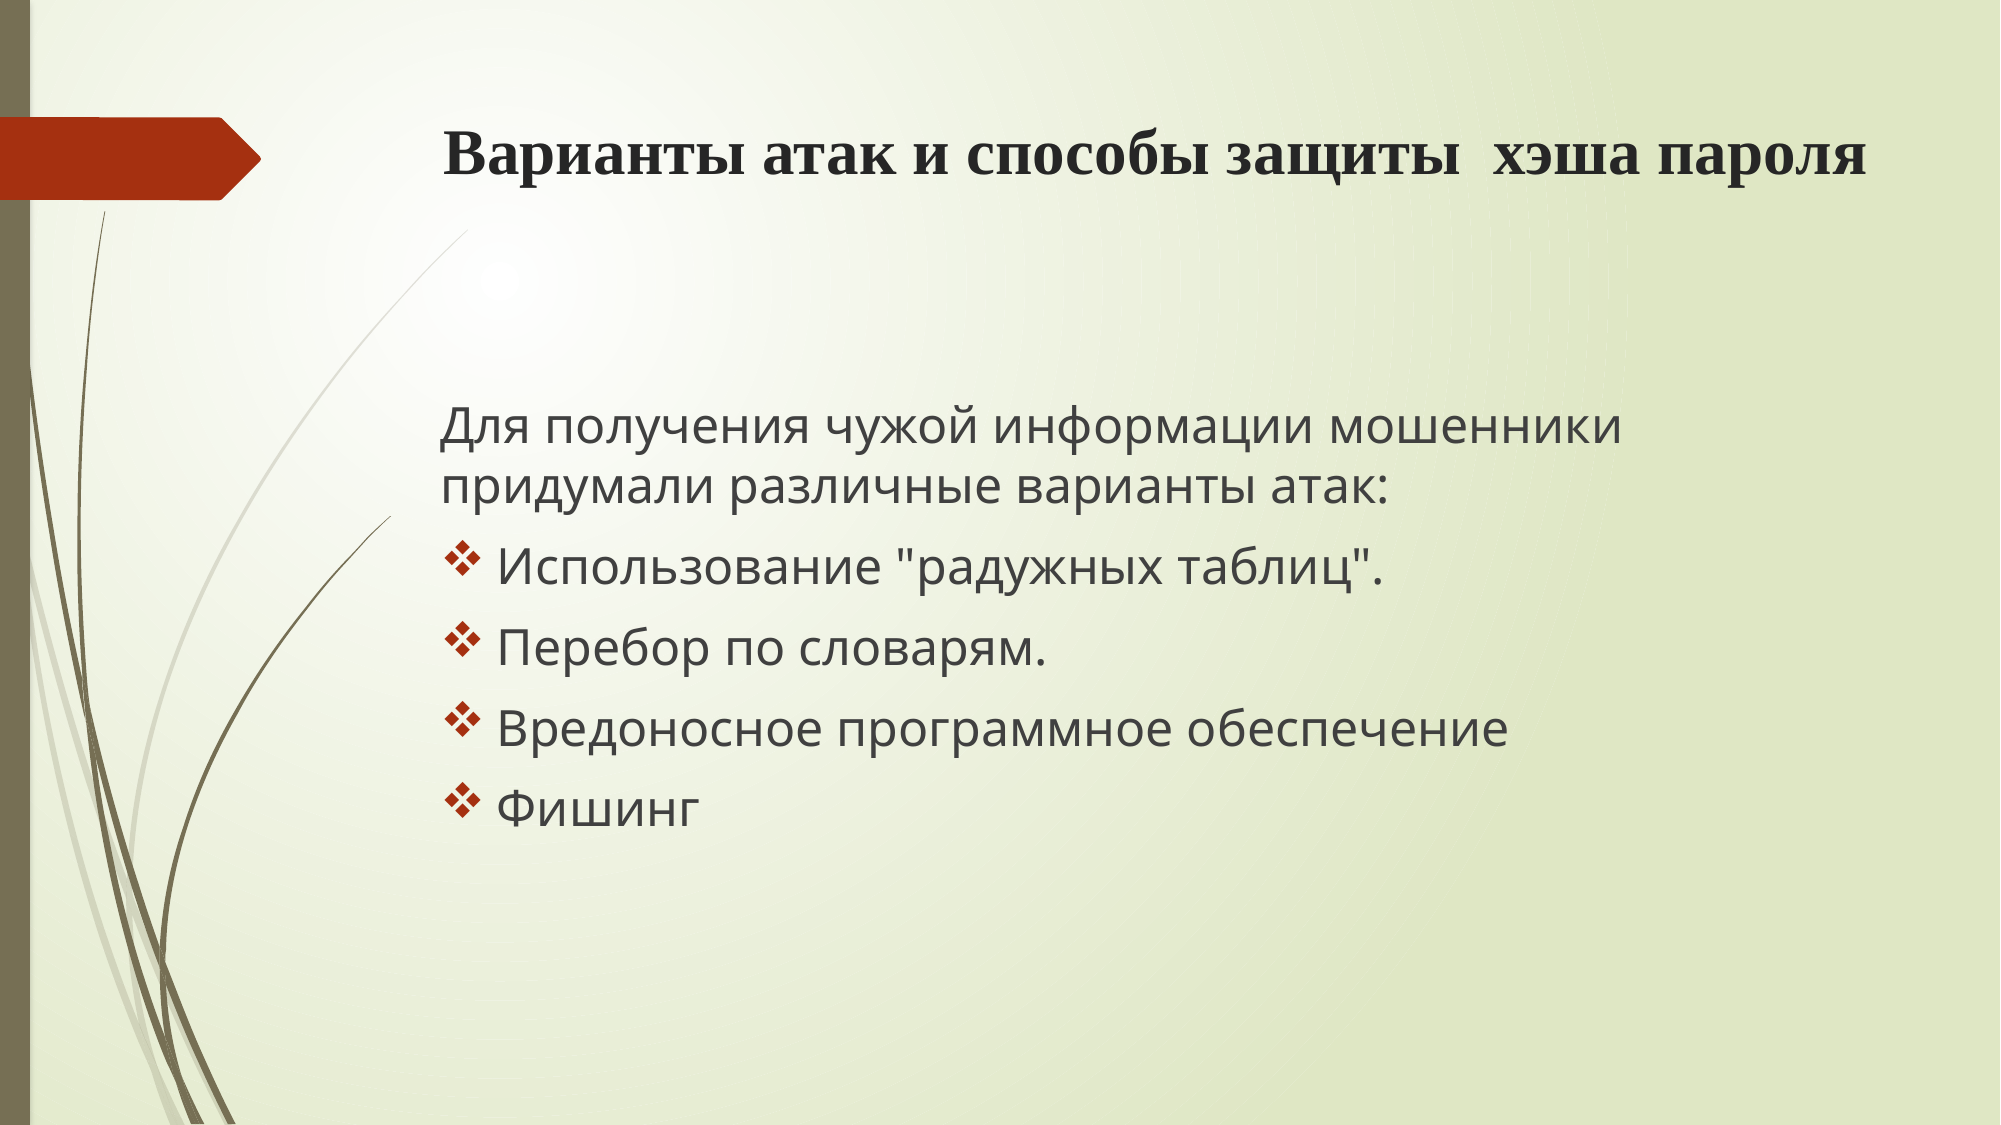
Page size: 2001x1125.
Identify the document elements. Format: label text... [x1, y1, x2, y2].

title Варианты атак и способы защиты хэша пароля [425, 102, 1888, 313]
list Для получения чужой информации мошенники придумали различные варианты атак: Использование "радужных таблиц". Перебор по словарям. Вредоносное программное обеспечение Фишинг [425, 385, 1888, 1006]
